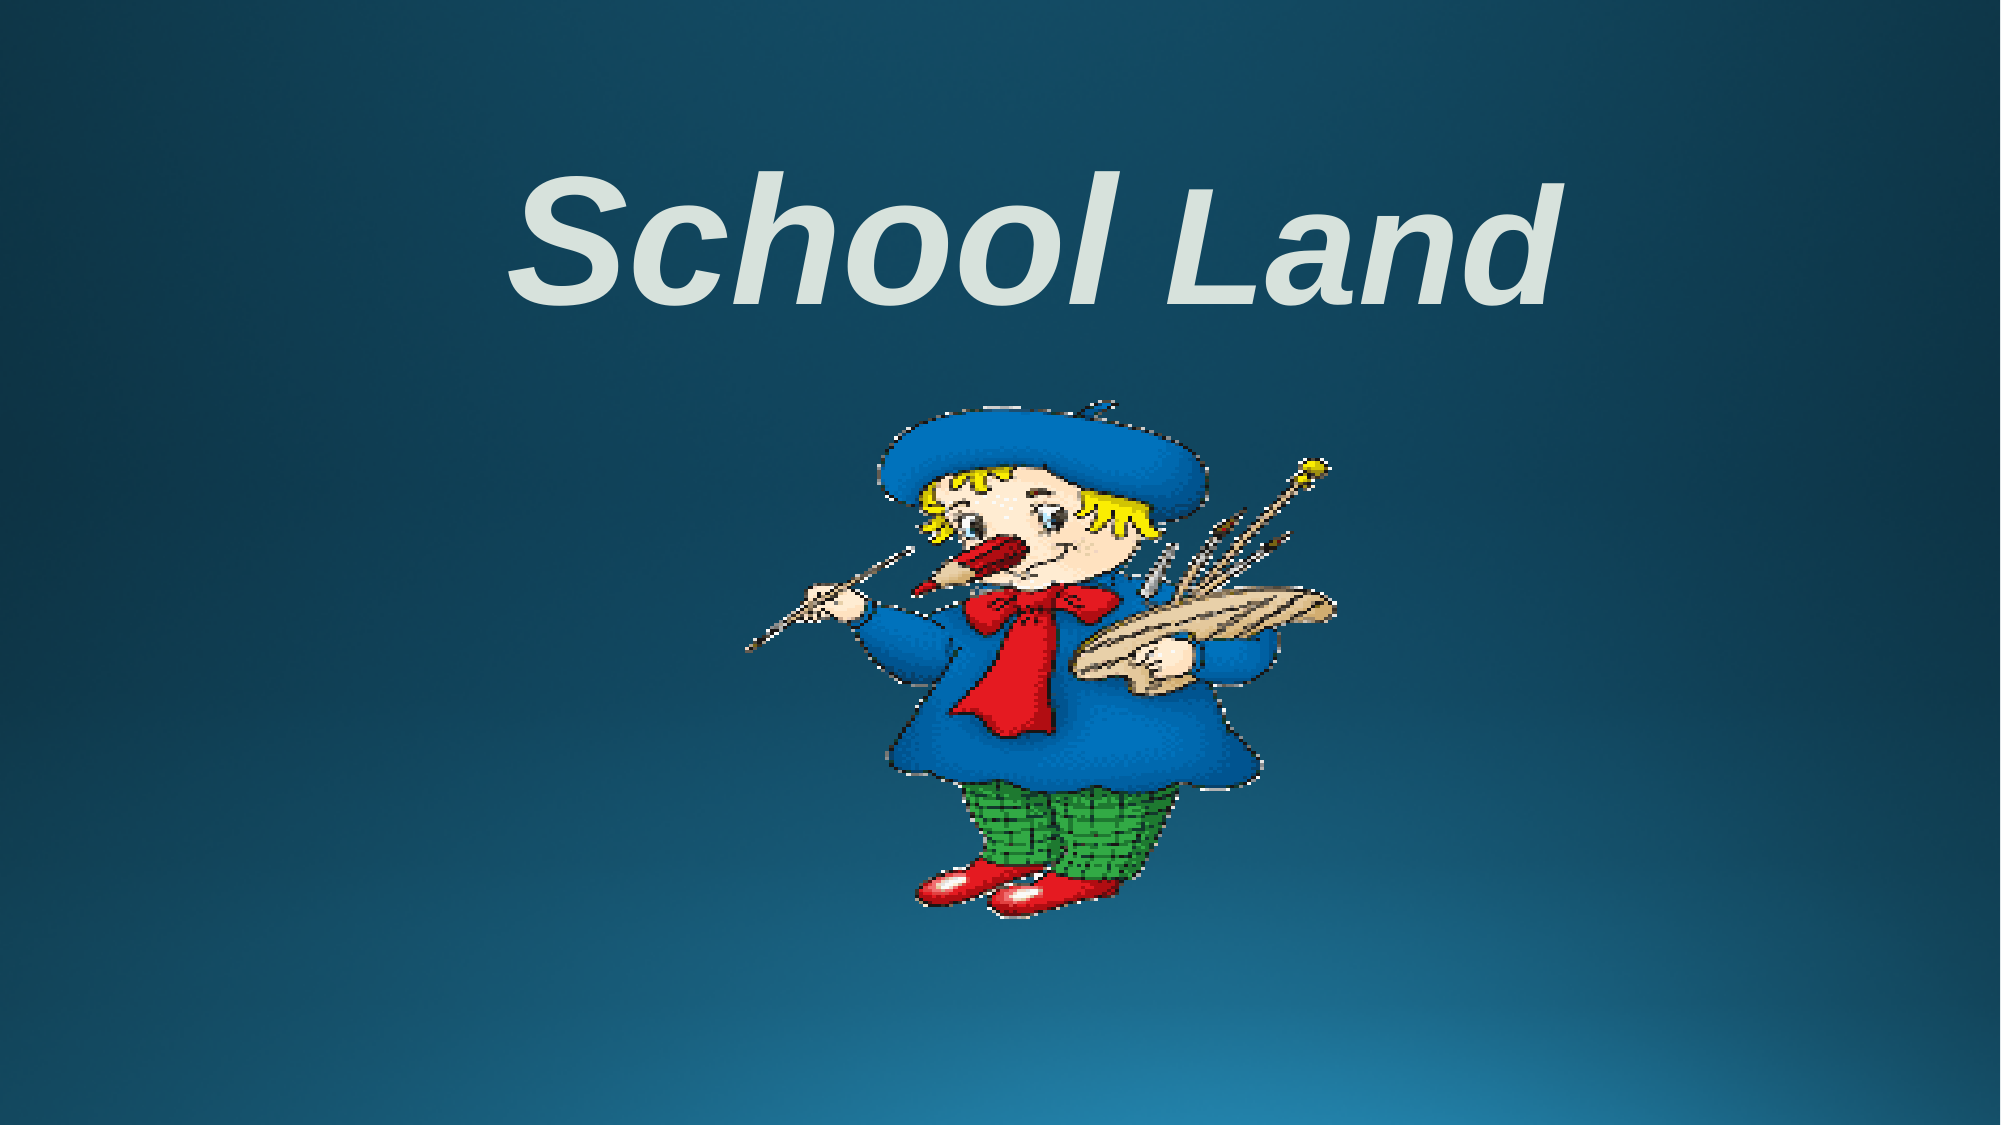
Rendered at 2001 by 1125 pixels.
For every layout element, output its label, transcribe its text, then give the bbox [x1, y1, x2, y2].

picture [0, 0, 2001, 1125]
text_box School Land [492, 113, 1697, 349]
